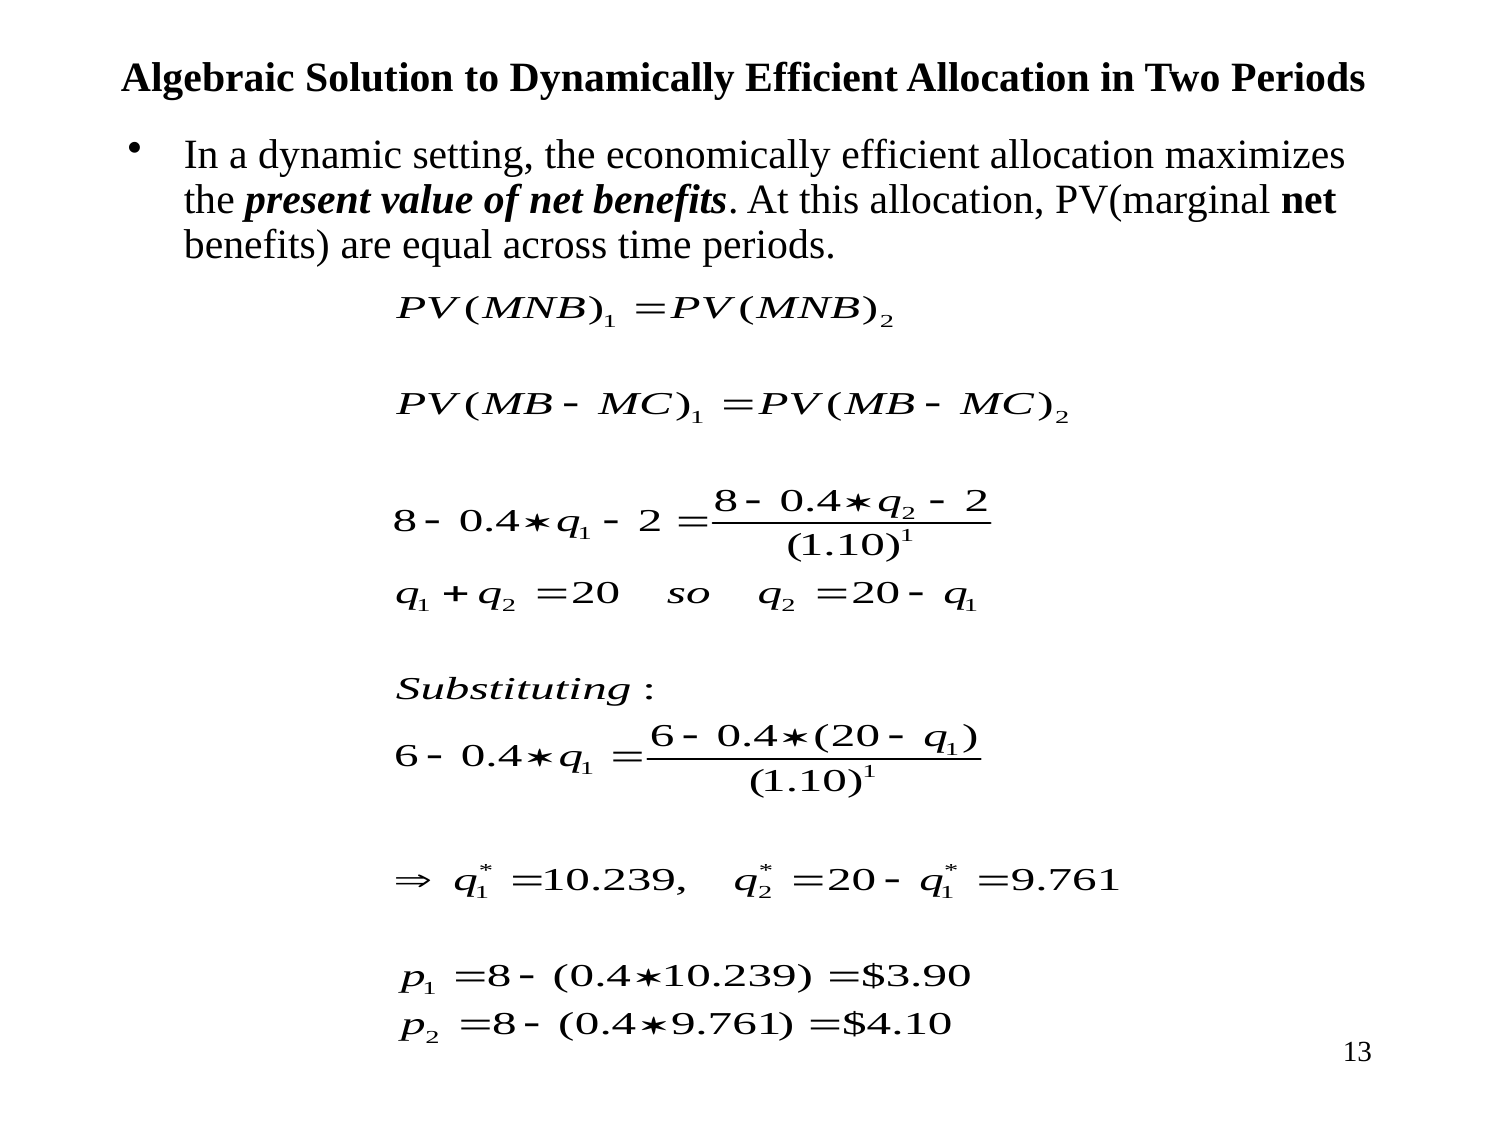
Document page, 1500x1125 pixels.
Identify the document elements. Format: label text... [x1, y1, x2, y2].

title In a dynamic setting, the economically efficient allocation maximizes the present value of net benefits. At this allocation, PV(marginal net benefits) are equal across time periods. [112, 125, 1388, 275]
text_box Algebraic Solution to Dynamically Efficient Allocation in Two Periods [87, 37, 1400, 113]
slide_number 13 [1074, 1024, 1388, 1101]
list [387, 287, 1126, 1051]
